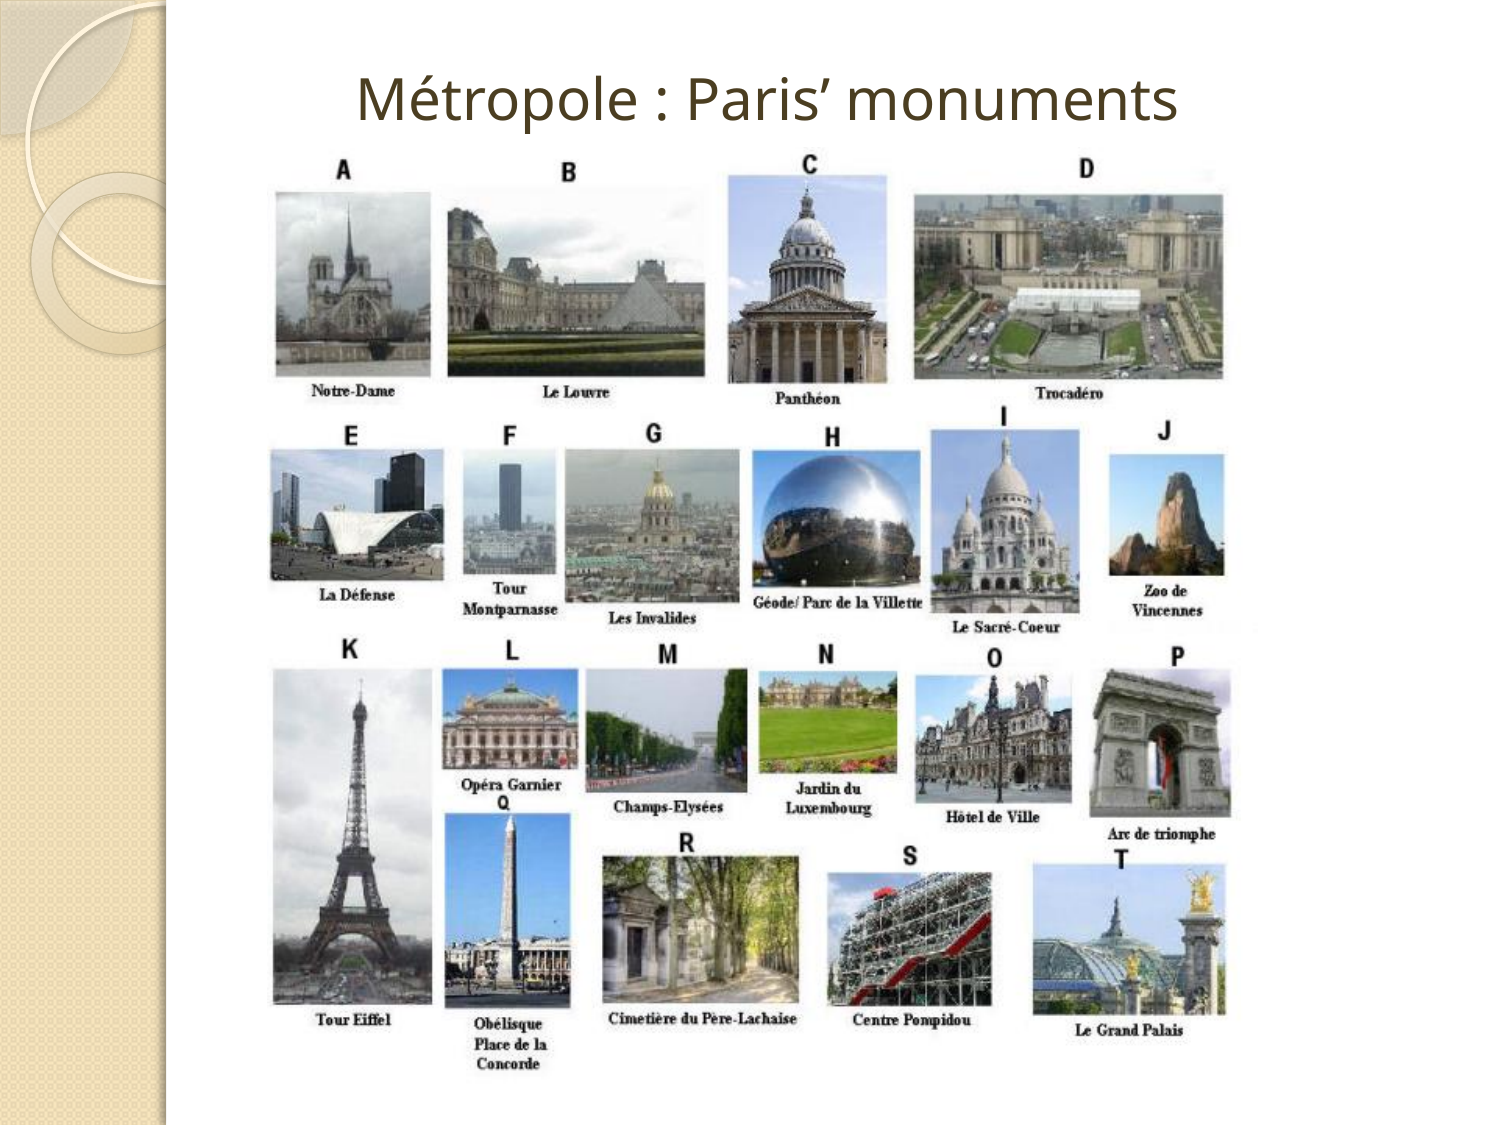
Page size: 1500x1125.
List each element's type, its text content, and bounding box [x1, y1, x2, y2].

picture [267, 147, 1259, 1095]
text_box Métropole : Paris’ monuments [242, 54, 1294, 140]
